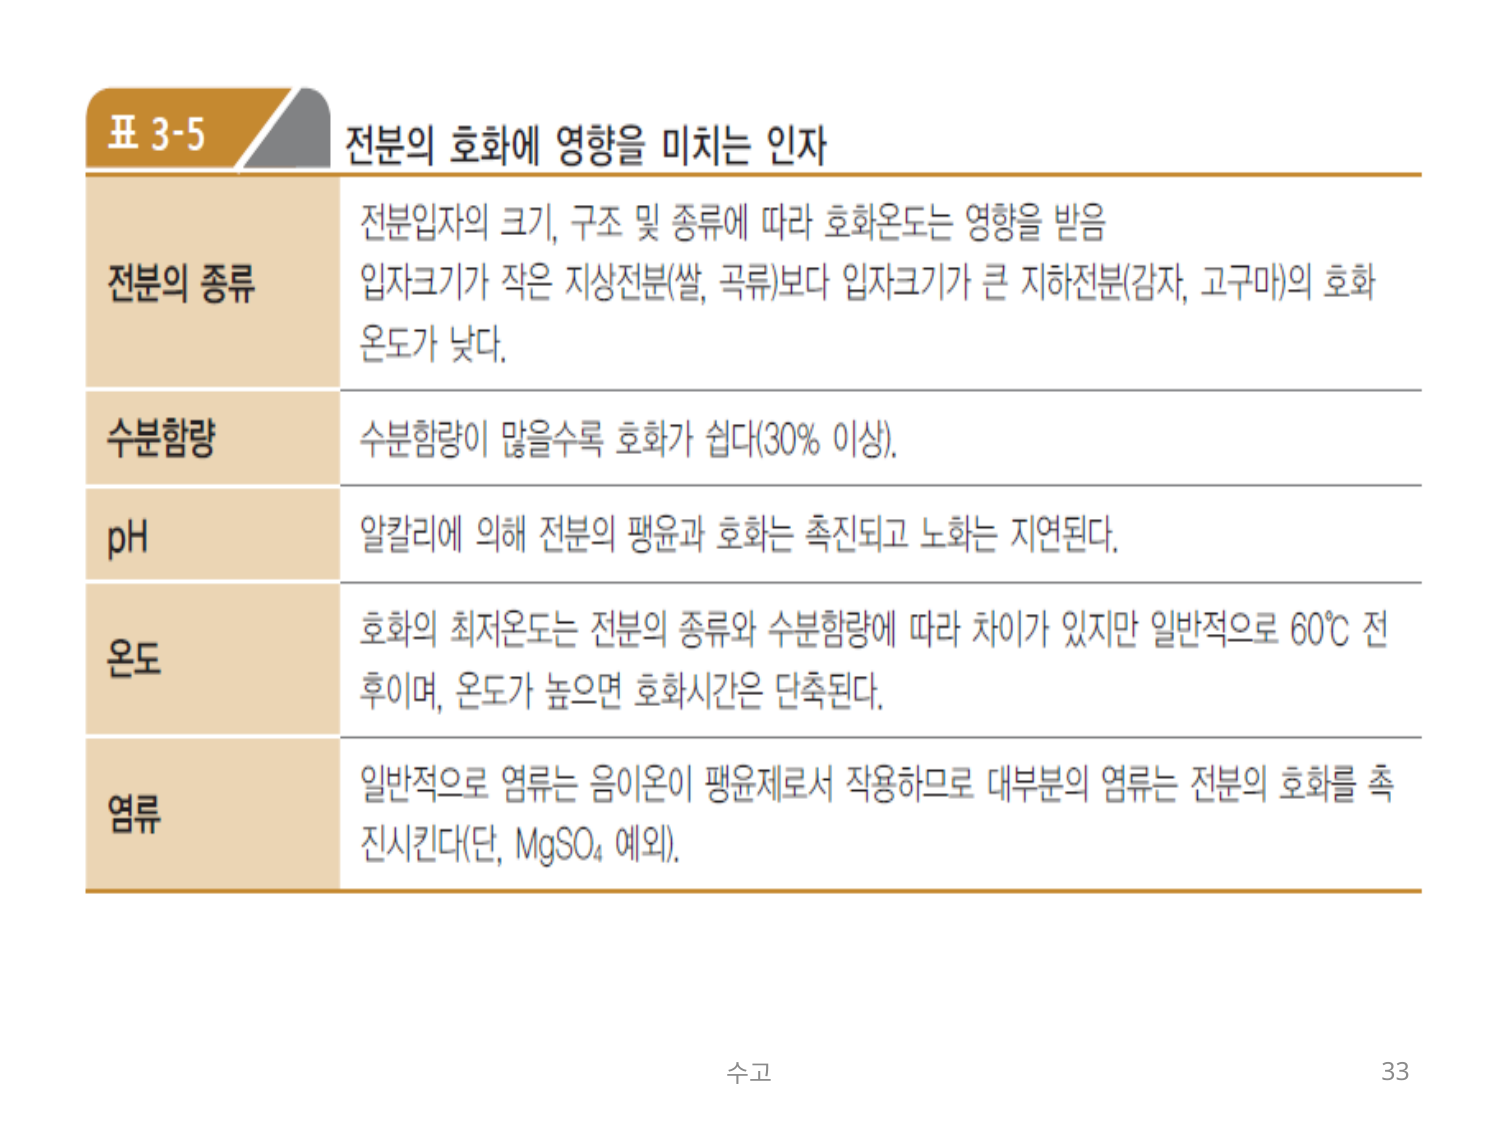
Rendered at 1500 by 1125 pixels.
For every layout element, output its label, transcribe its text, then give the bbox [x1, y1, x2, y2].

slide_number 33 [1074, 1042, 1425, 1103]
picture [76, 77, 1432, 906]
footer 수고 [512, 1042, 988, 1103]
